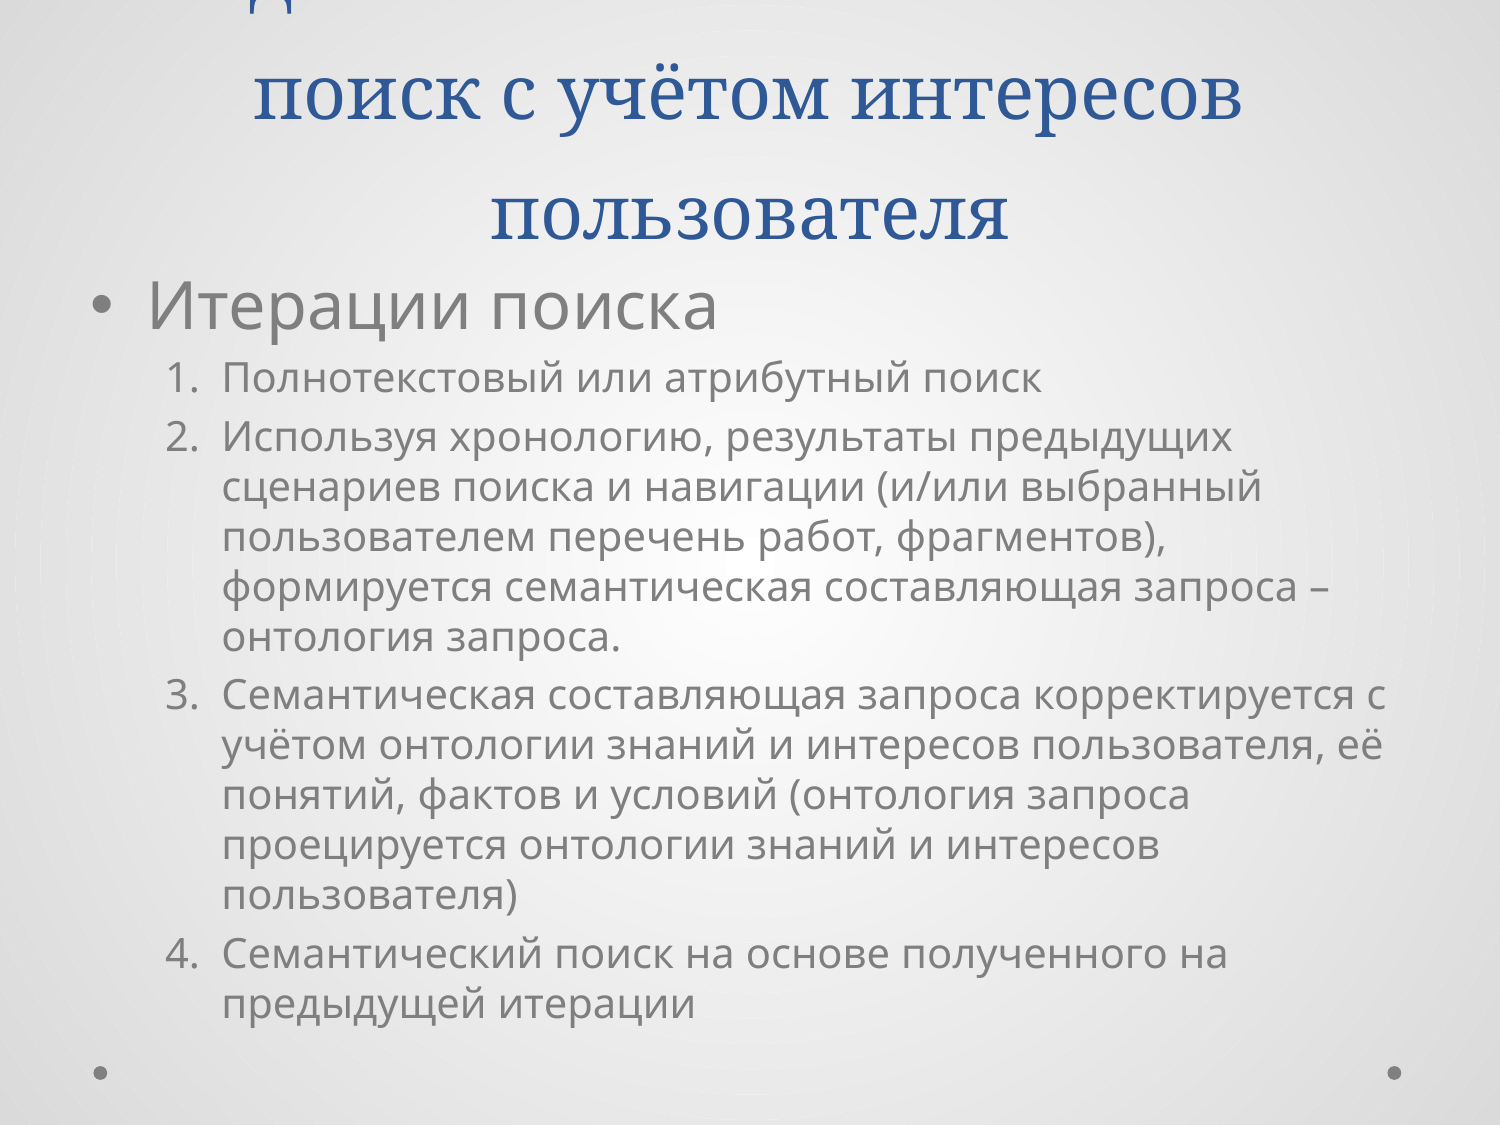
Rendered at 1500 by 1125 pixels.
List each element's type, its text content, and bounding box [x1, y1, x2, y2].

title Адаптивный семантический поиск с учётом интересов пользователя [75, 0, 1425, 255]
list Итерации поиска Полнотекстовый или атрибутный поиск Используя хронологию, результаты предыдущих сценариев поиска и навигации (и/или выбранный пользователем перечень работ, фрагментов), формируется семантическая составляющая запроса – онтология запроса. Семантическая составляющая запроса корректируется с учётом онтологии знаний и интересов пользователя, её понятий, фактов и условий (онтология запроса проецируется онтологии знаний и интересов пользователя) Семантический поиск на основе полученного на предыдущей итерации [74, 255, 1426, 1006]
